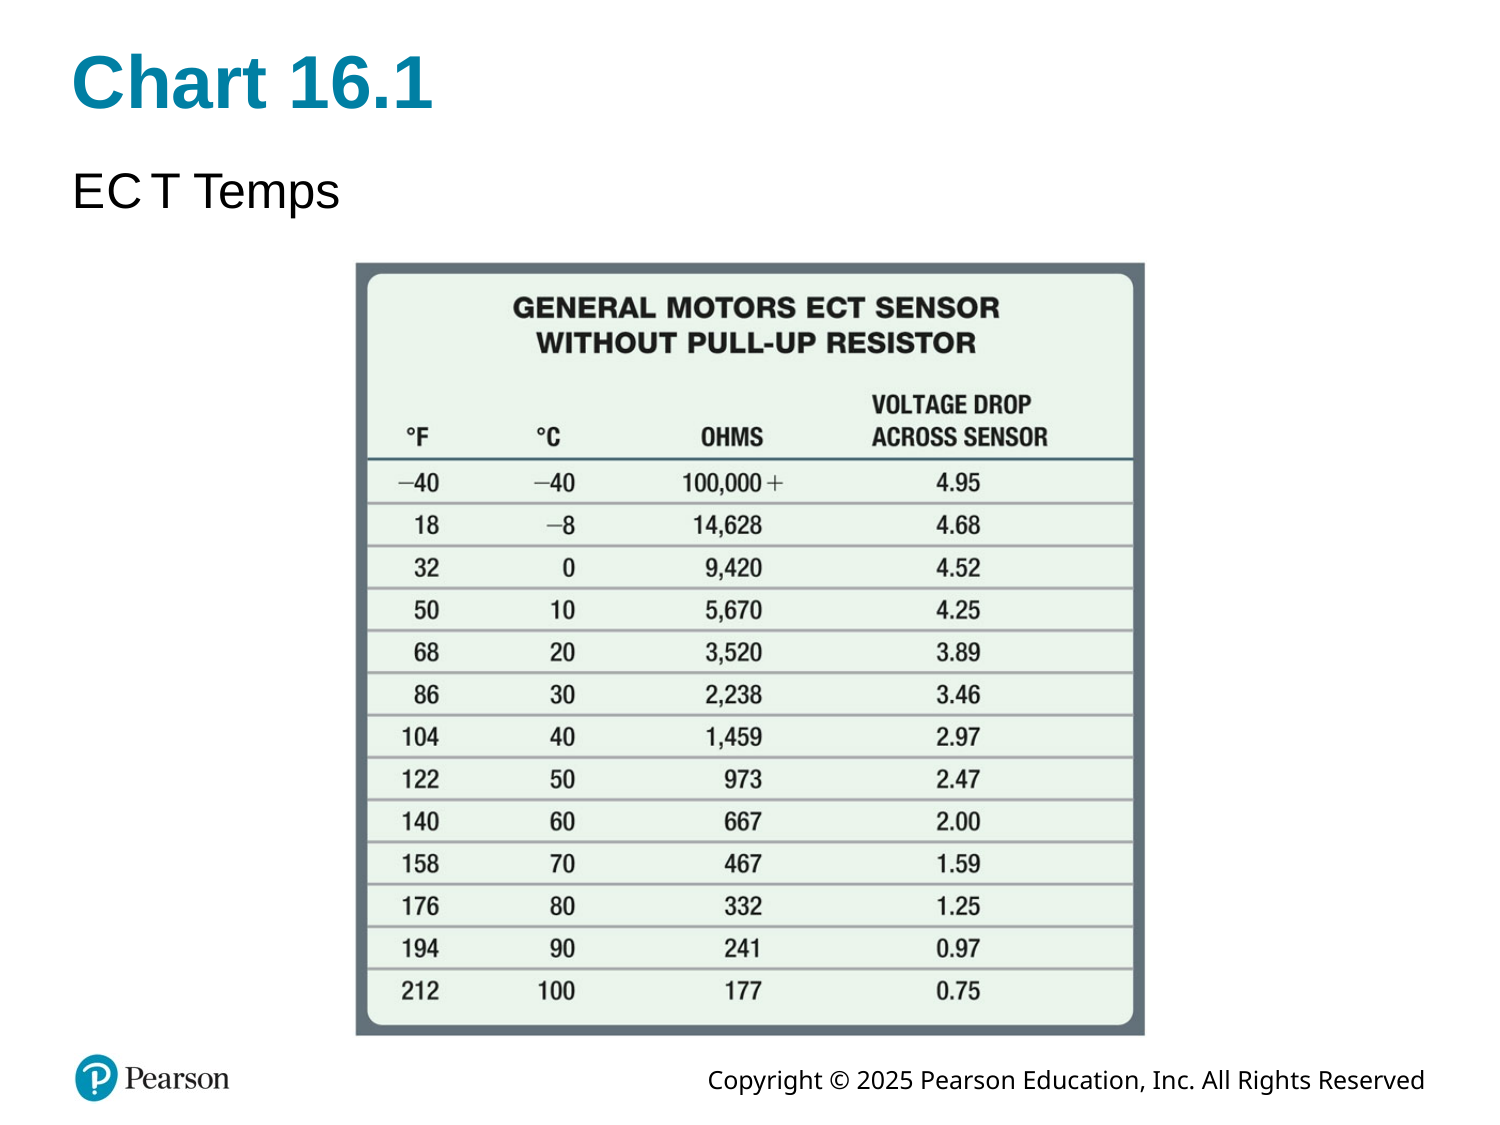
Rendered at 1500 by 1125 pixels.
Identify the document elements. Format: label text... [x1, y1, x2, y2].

title Chart 16.1 [356, 0, 1436, 181]
list E C T Temps [71, 0, 356, 515]
picture [351, 259, 1149, 1038]
picture [74, 1053, 230, 1104]
